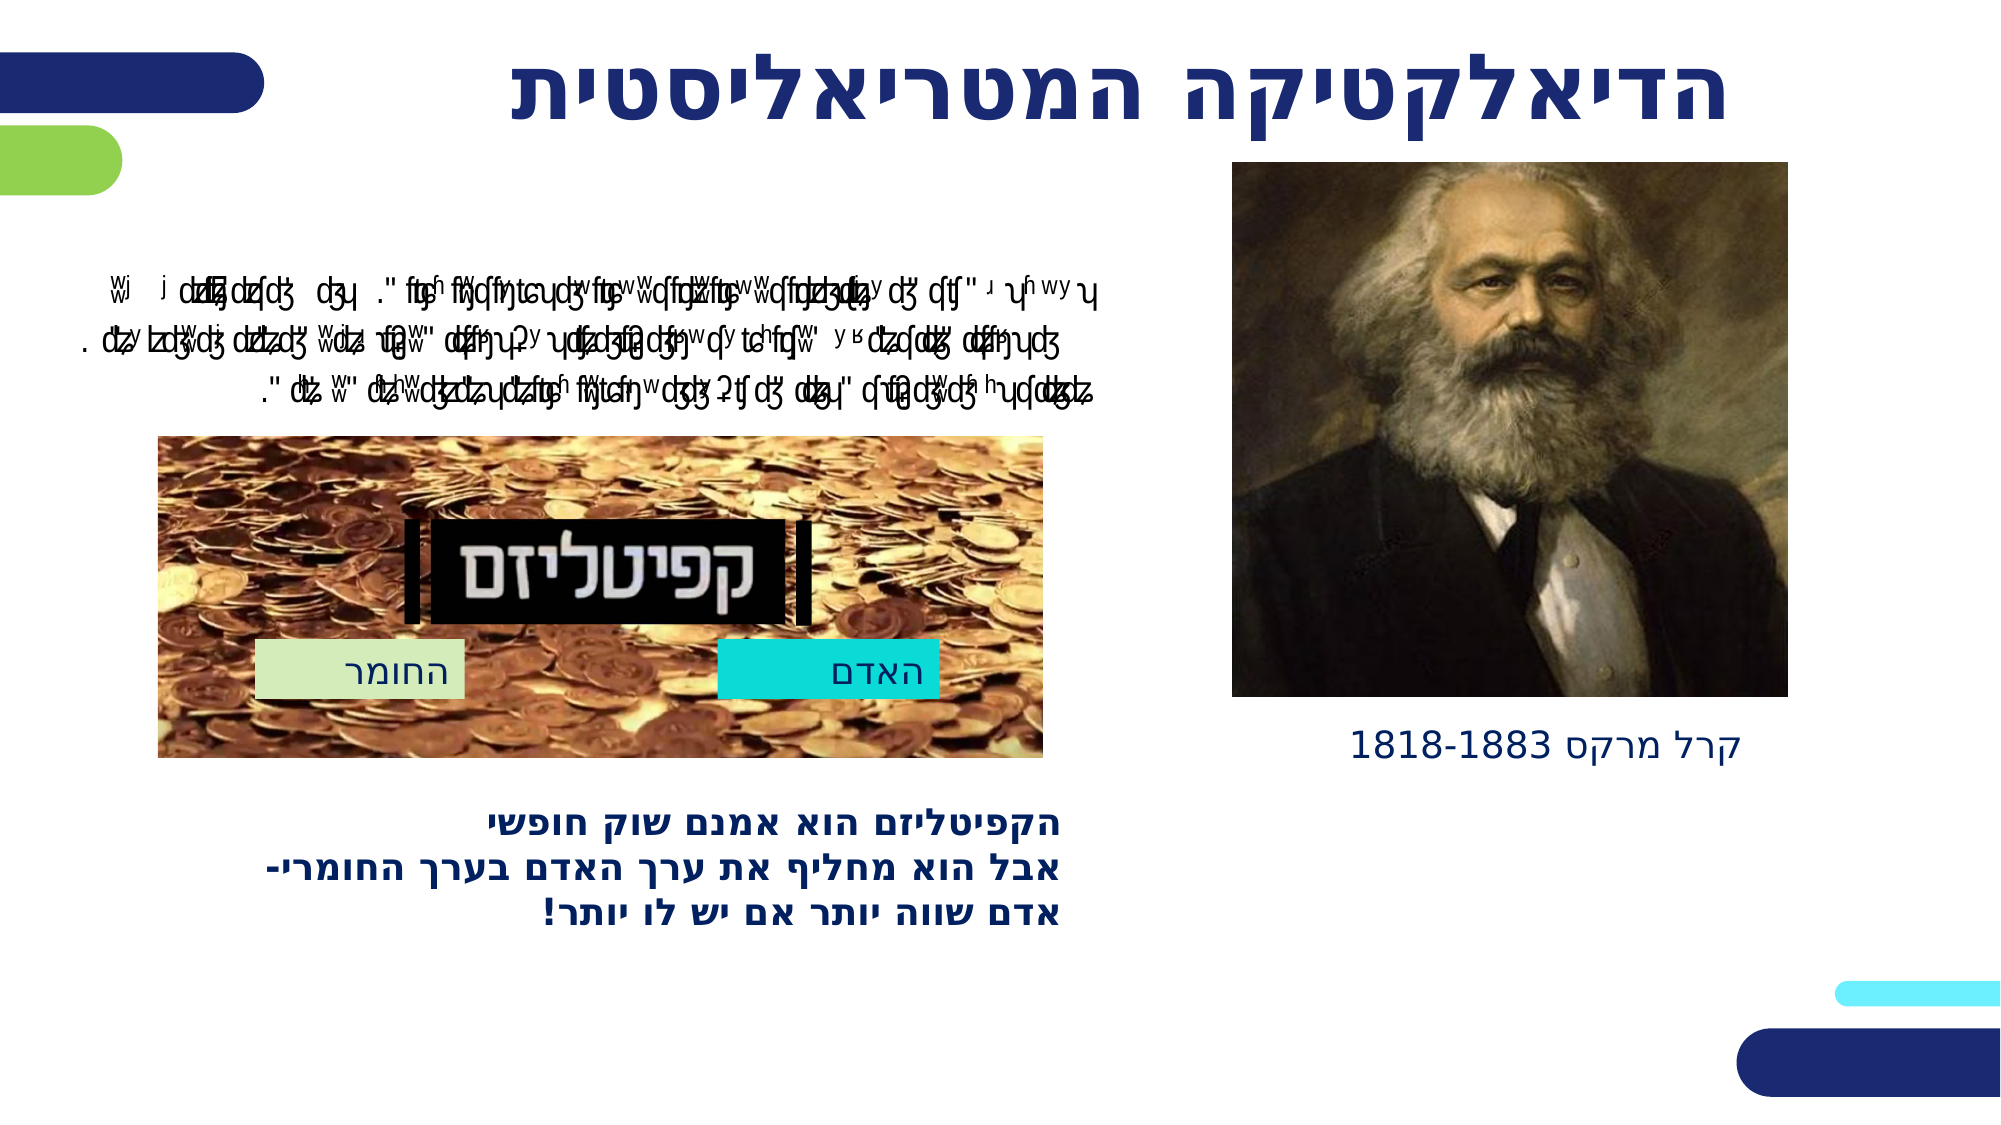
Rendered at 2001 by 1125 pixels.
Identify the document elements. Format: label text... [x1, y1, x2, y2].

picture [27, 268, 1153, 758]
picture [1231, 162, 1788, 697]
text_box קרל מרקס 1818-1883 [1221, 713, 1758, 773]
title הדיאלקטיקה המטריאליסטית [284, 30, 1962, 136]
text_box הקפיטליזם הוא אמנם שוק חופשי אבל הוא מחליף את ערך האדם בערך החומרי- אדם שווה יותר אם יש לו יותר! [169, 790, 1078, 941]
